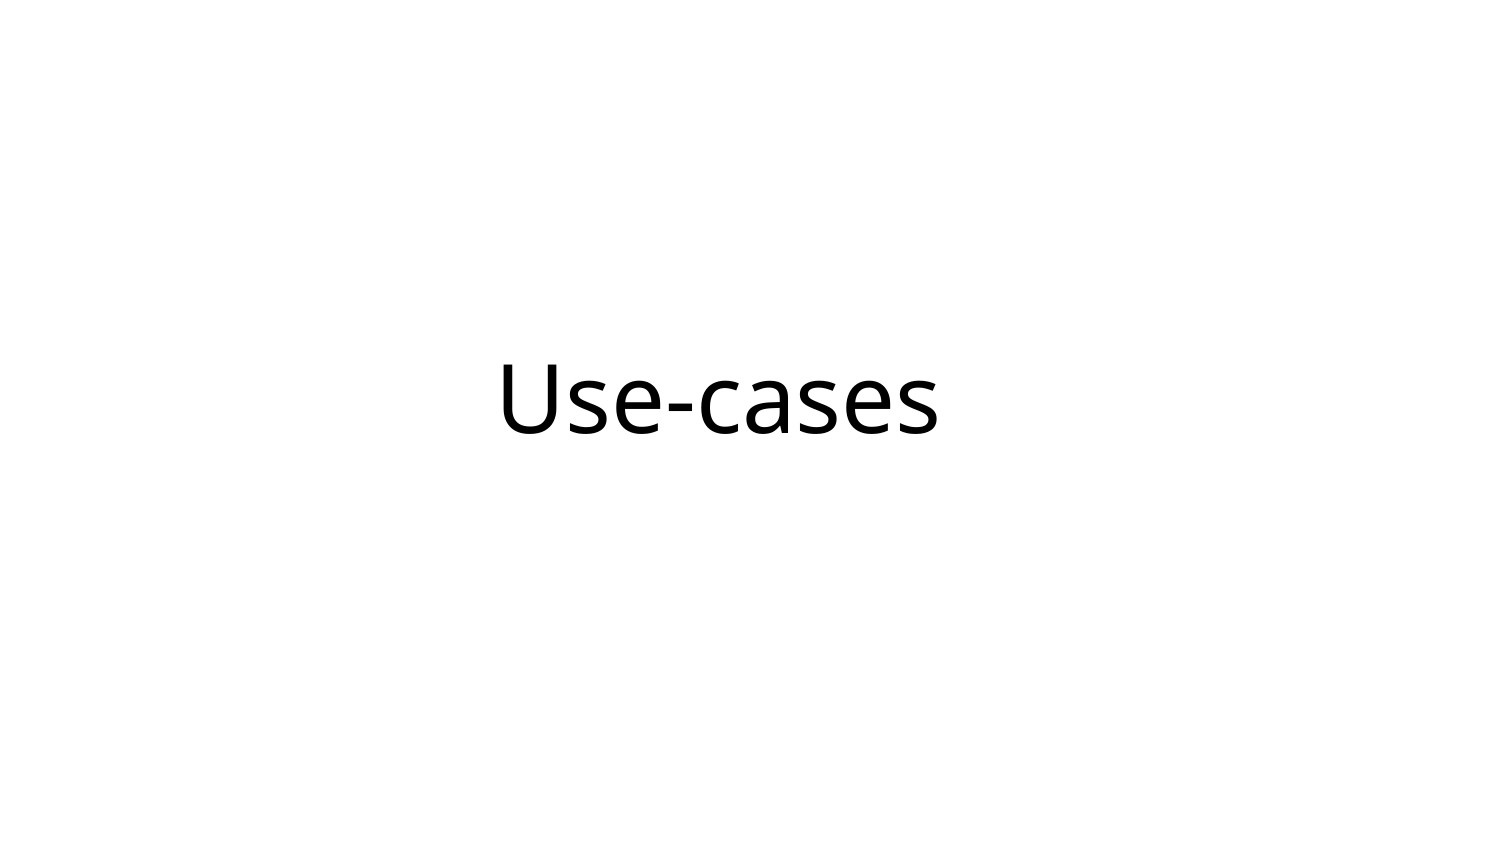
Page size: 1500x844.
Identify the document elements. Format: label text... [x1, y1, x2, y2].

text_box Use-cases [116, 322, 1320, 407]
